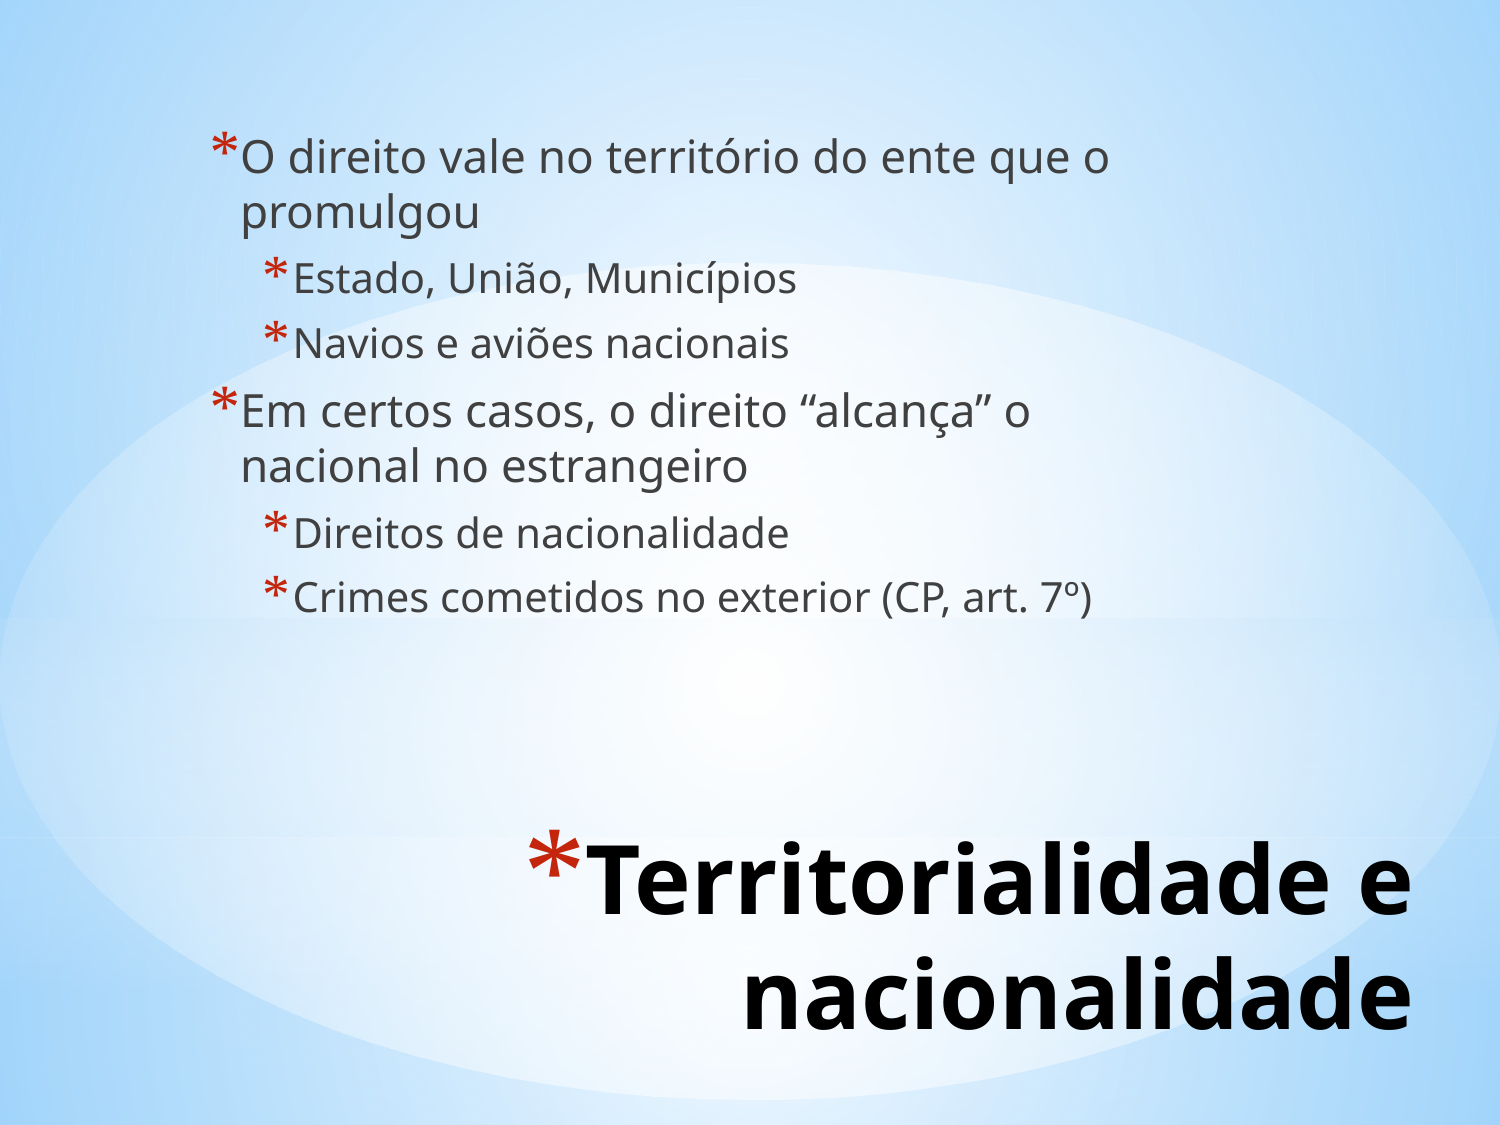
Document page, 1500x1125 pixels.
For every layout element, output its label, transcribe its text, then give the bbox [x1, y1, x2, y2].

title Territorialidade e nacionalidade [37, 810, 1429, 999]
list O direito vale no território do ente que o promulgou Estado, União, Municípios Navios e aviões nacionais Em certos casos, o direito “alcança” o nacional no estrangeiro Direitos de nacionalidade Crimes cometidos no exterior (CP, art. 7º) [187, 120, 1238, 772]
